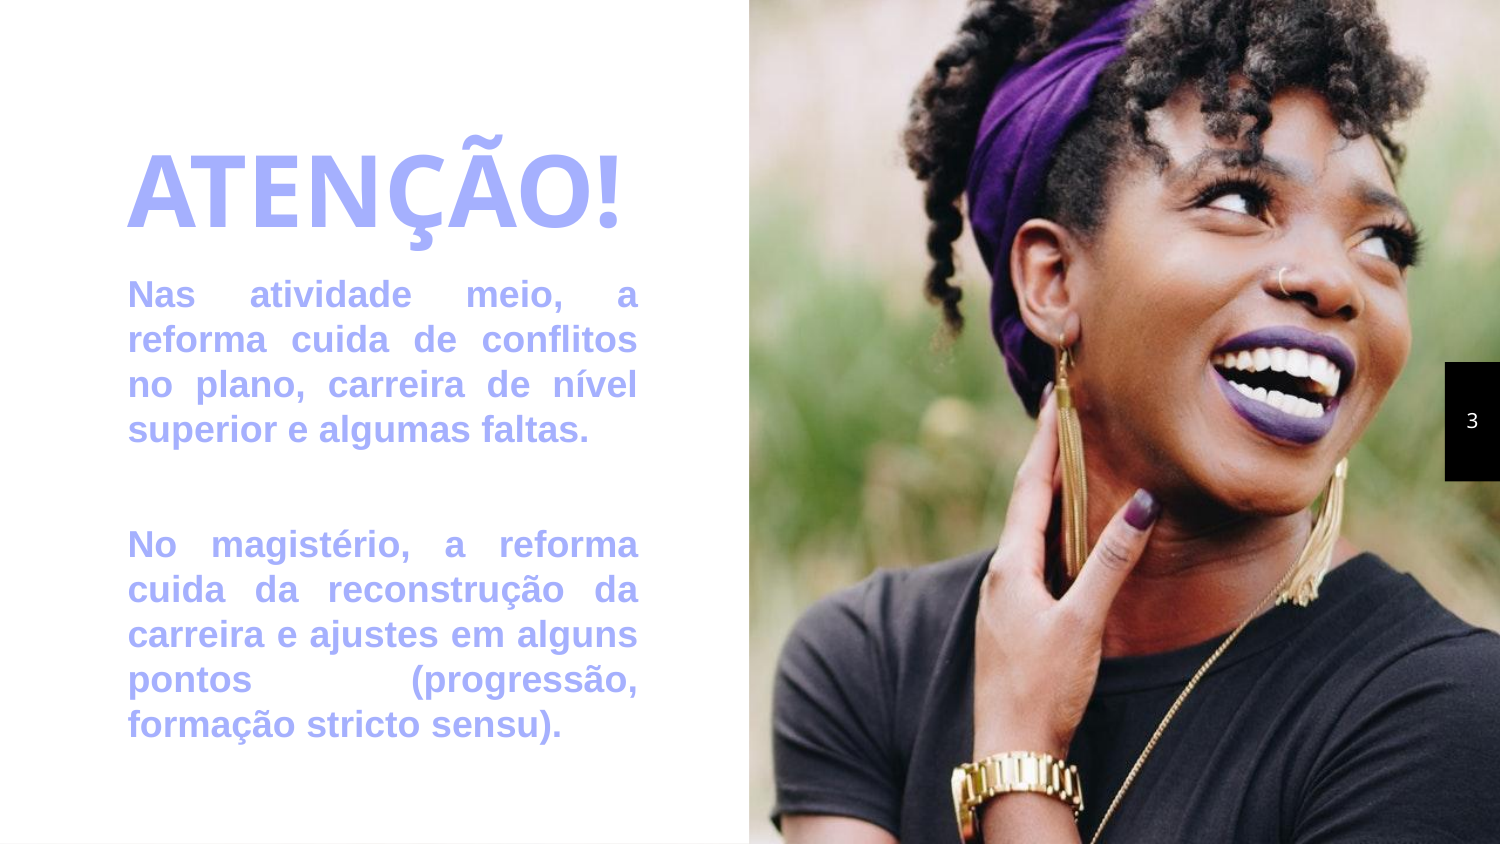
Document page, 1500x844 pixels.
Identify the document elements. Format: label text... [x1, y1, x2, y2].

slide_number 3 [1444, 362, 1500, 482]
picture [750, 0, 1500, 844]
subtitle Nas atividade meio, a reforma cuida de conflitos no plano, carreira de nível superior e algumas faltas. No magistério, a reforma cuida da reconstrução da carreira e ajustes em alguns pontos (progressão, formação stricto sensu). [112, 254, 654, 779]
title ATENÇÃO! [112, 72, 654, 254]
